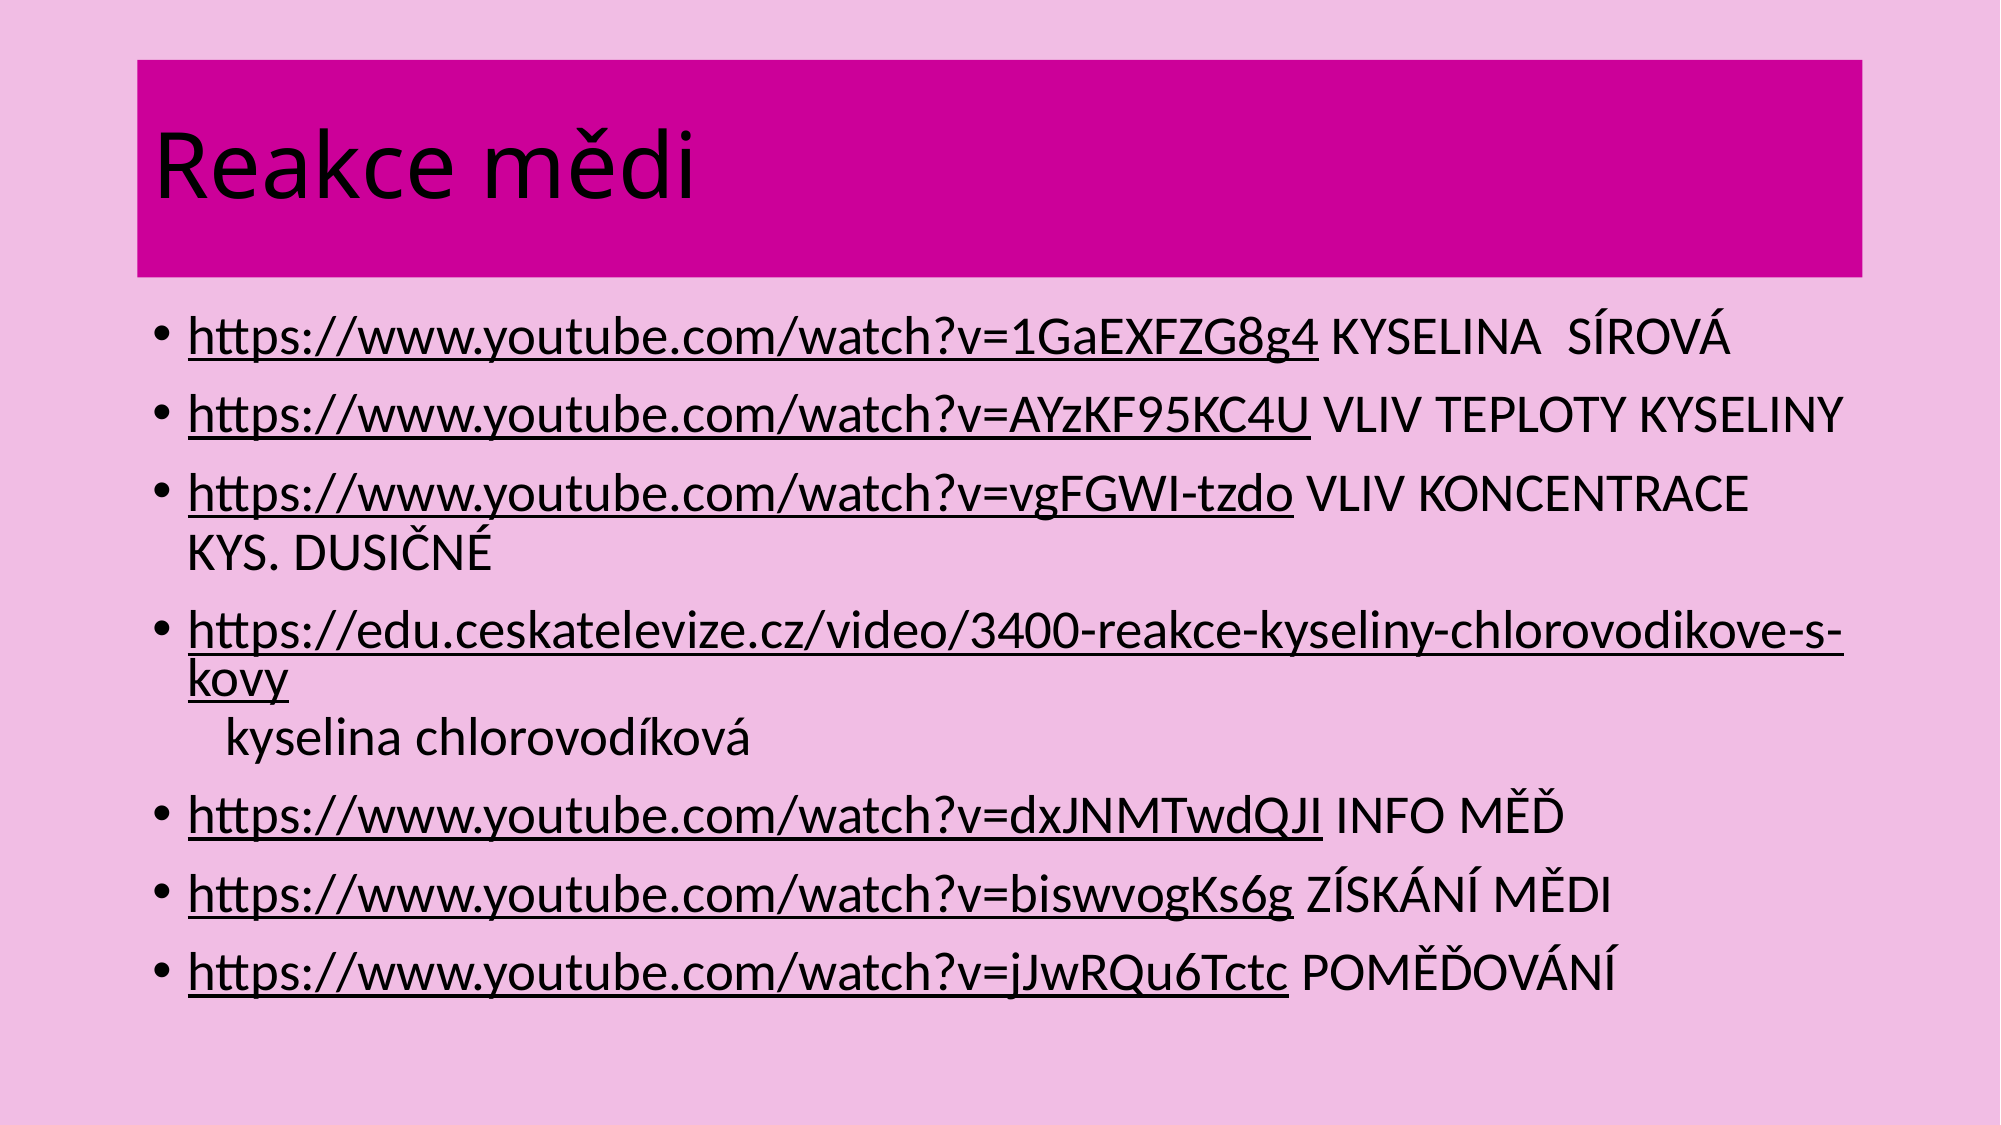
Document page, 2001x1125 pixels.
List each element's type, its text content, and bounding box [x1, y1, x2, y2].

list https://www.youtube.com/watch?v=1GaEXFZG8g4 KYSELINA SÍROVÁ https://www.youtube.com/watch?v=AYzKF95KC4U VLIV TEPLOTY KYSELINY https://www.youtube.com/watch?v=vgFGWI-tzdo VLIV KONCENTRACE KYS. DUSIČNÉ https://edu.ceskatelevize.cz/video/3400-reakce-kyseliny-chlorovodikove-s-kovy kyselina chlorovodíková https://www.youtube.com/watch?v=dxJNMTwdQJI INFO MĚĎ https://www.youtube.com/watch?v=biswvogKs6g ZÍSKÁNÍ MĚDI https://www.youtube.com/watch?v=jJwRQu6Tctc POMĚĎOVÁNÍ [137, 299, 1863, 1014]
title Reakce mědi [137, 59, 1863, 278]
